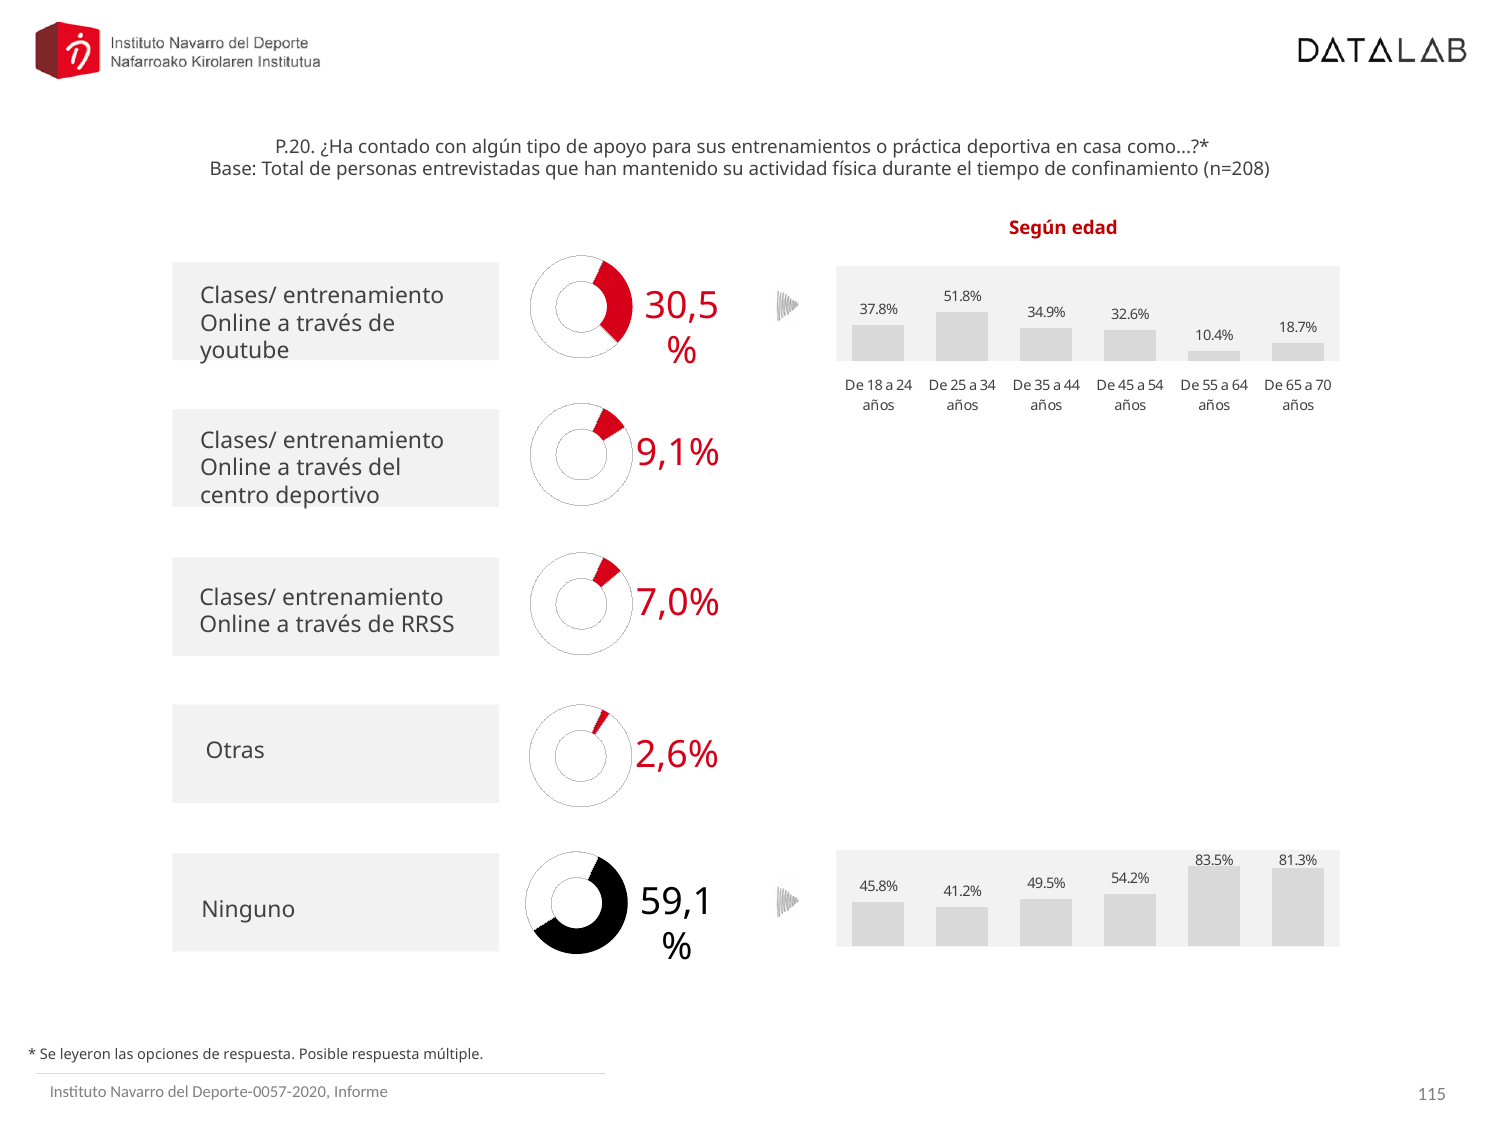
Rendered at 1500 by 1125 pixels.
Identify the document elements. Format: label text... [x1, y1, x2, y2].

text_box 2,6% [661, 722, 736, 782]
text_box [172, 262, 484, 361]
picture [1283, 0, 1481, 99]
text_box 9,1% [661, 420, 737, 481]
picture [764, 287, 807, 320]
chart [811, 245, 1342, 416]
text_box Ninguno [195, 887, 479, 930]
text_box 30,5% [661, 273, 741, 378]
chart [489, 542, 657, 680]
chart [489, 393, 657, 530]
text_box [172, 409, 484, 508]
text_box Clases/ entrenamiento Online a través de RRSS [193, 574, 483, 645]
text_box Clases/ entrenamiento Online a través del centro deportivo [194, 418, 484, 516]
picture [35, 16, 321, 83]
chart [488, 694, 656, 832]
text_box 59,1% [657, 869, 736, 975]
text_box [172, 853, 479, 952]
chart [484, 841, 652, 979]
chart [811, 829, 1342, 1000]
text_box [172, 704, 483, 803]
text_box Según edad [802, 208, 1324, 246]
text_box Clases/ entrenamiento Online a través de youtube [194, 273, 484, 371]
text_box 7,0% [661, 570, 737, 630]
text_box Otras [199, 727, 483, 770]
text_box [172, 557, 484, 656]
text_box * Se leyeron las opciones de respuesta. Posible respuesta múltiple. [13, 1038, 503, 1071]
text_box P.20. ¿Ha contado con algún tipo de apoyo para sus entrenamientos o práctica deportiva en casa como...?* Base: Total de personas entrevistadas que han mantenido su actividad física durante el tiempo de confinamiento (n=208) [65, 127, 1427, 187]
picture [764, 884, 807, 916]
chart [489, 245, 657, 383]
